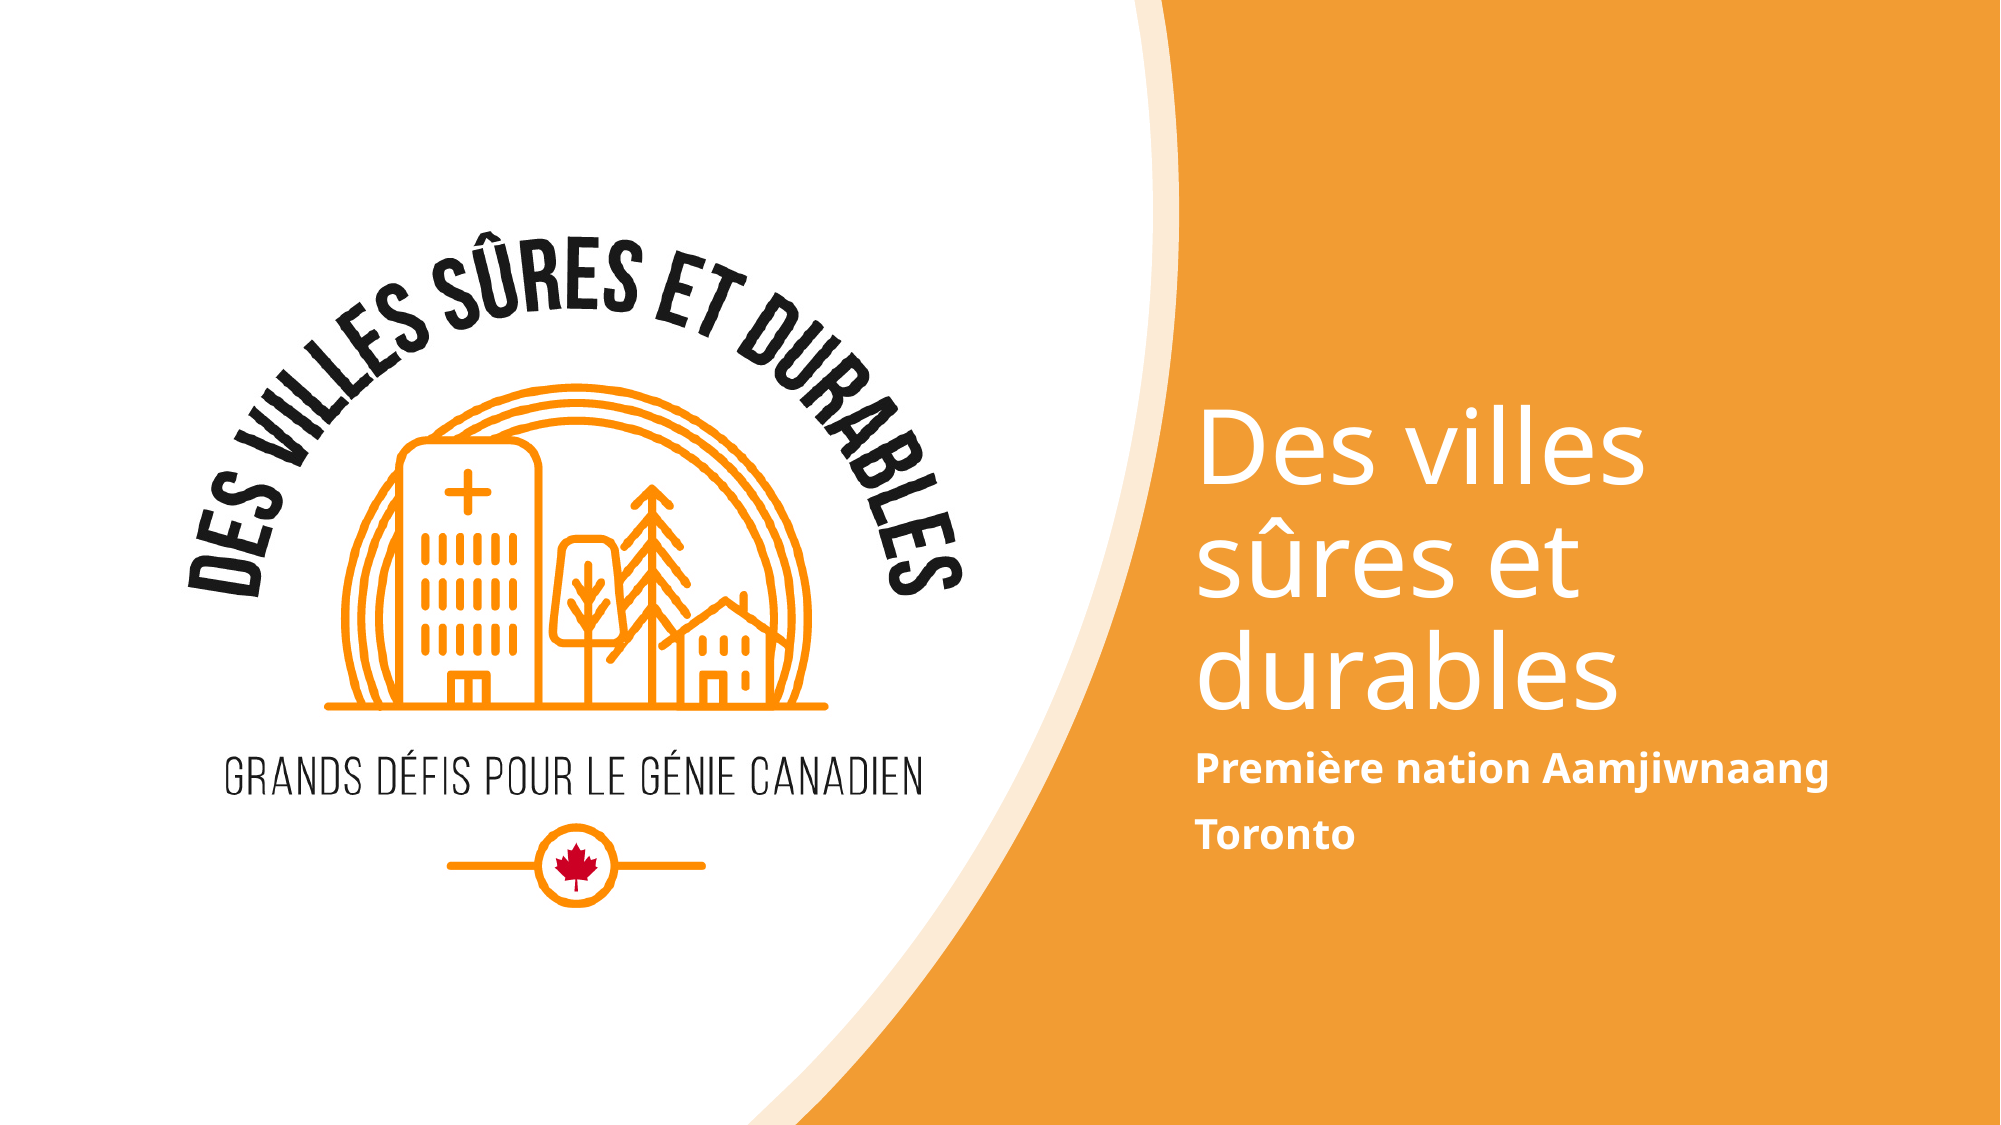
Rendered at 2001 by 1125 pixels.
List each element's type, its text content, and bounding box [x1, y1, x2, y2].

title Des villes sûres et durables [1179, 265, 1912, 740]
list Première nation Aamjiwnaang Toronto [1179, 739, 1861, 1091]
picture [0, 0, 1153, 1125]
text_box [1153, 0, 1181, 476]
